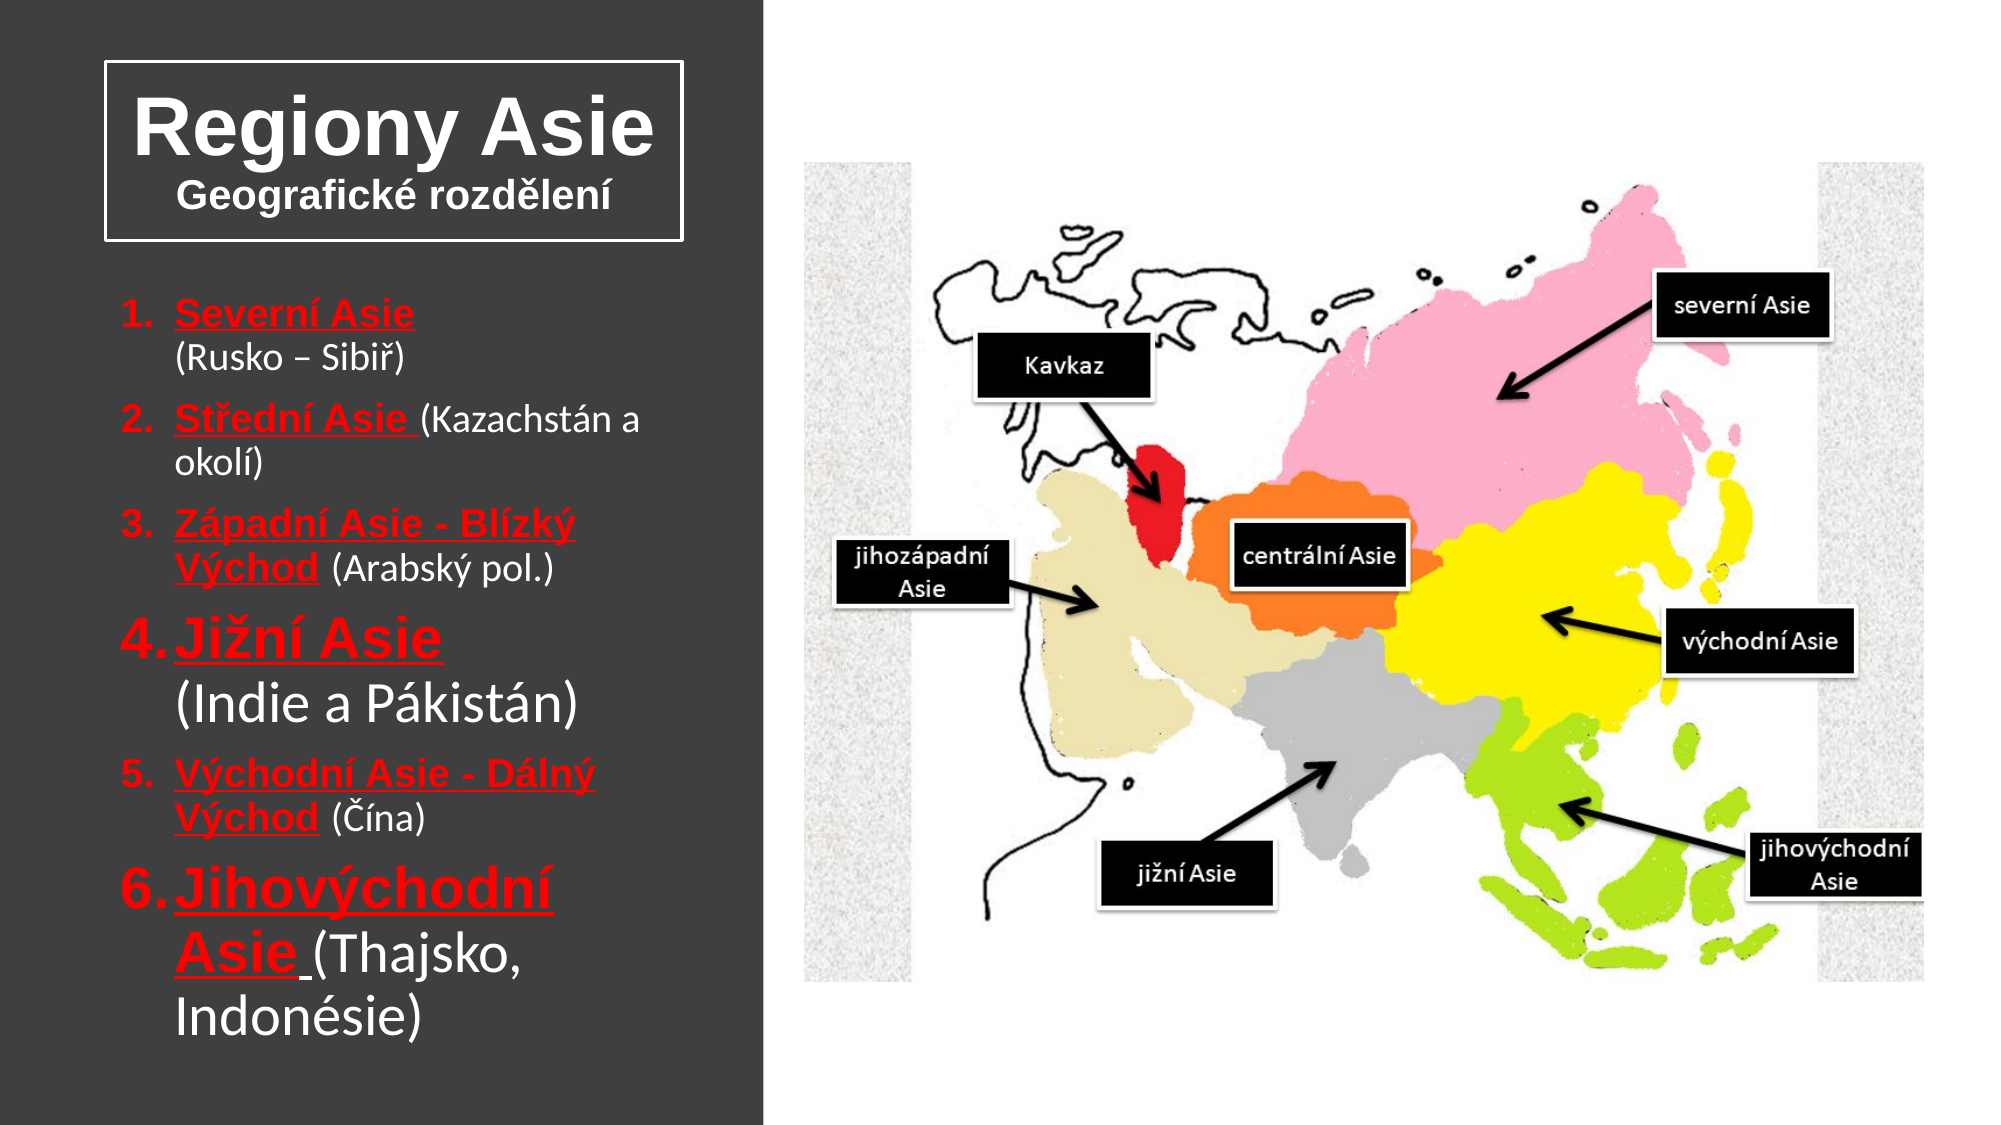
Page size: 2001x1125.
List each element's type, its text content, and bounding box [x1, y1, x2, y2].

title Regiony Asie Geografické rozdělení [105, 61, 683, 241]
picture [804, 162, 1924, 982]
text_box [0, 0, 764, 1125]
list Severní Asie (Rusko – Sibiř) Střední Asie (Kazachstán a okolí) Západní Asie - Blízký Východ (Arabský pol.) Jižní Asie (Indie a Pákistán) Východní Asie - Dálný Východ (Čína) Jihovýchodní Asie (Thajsko, Indonésie) [105, 284, 683, 1064]
